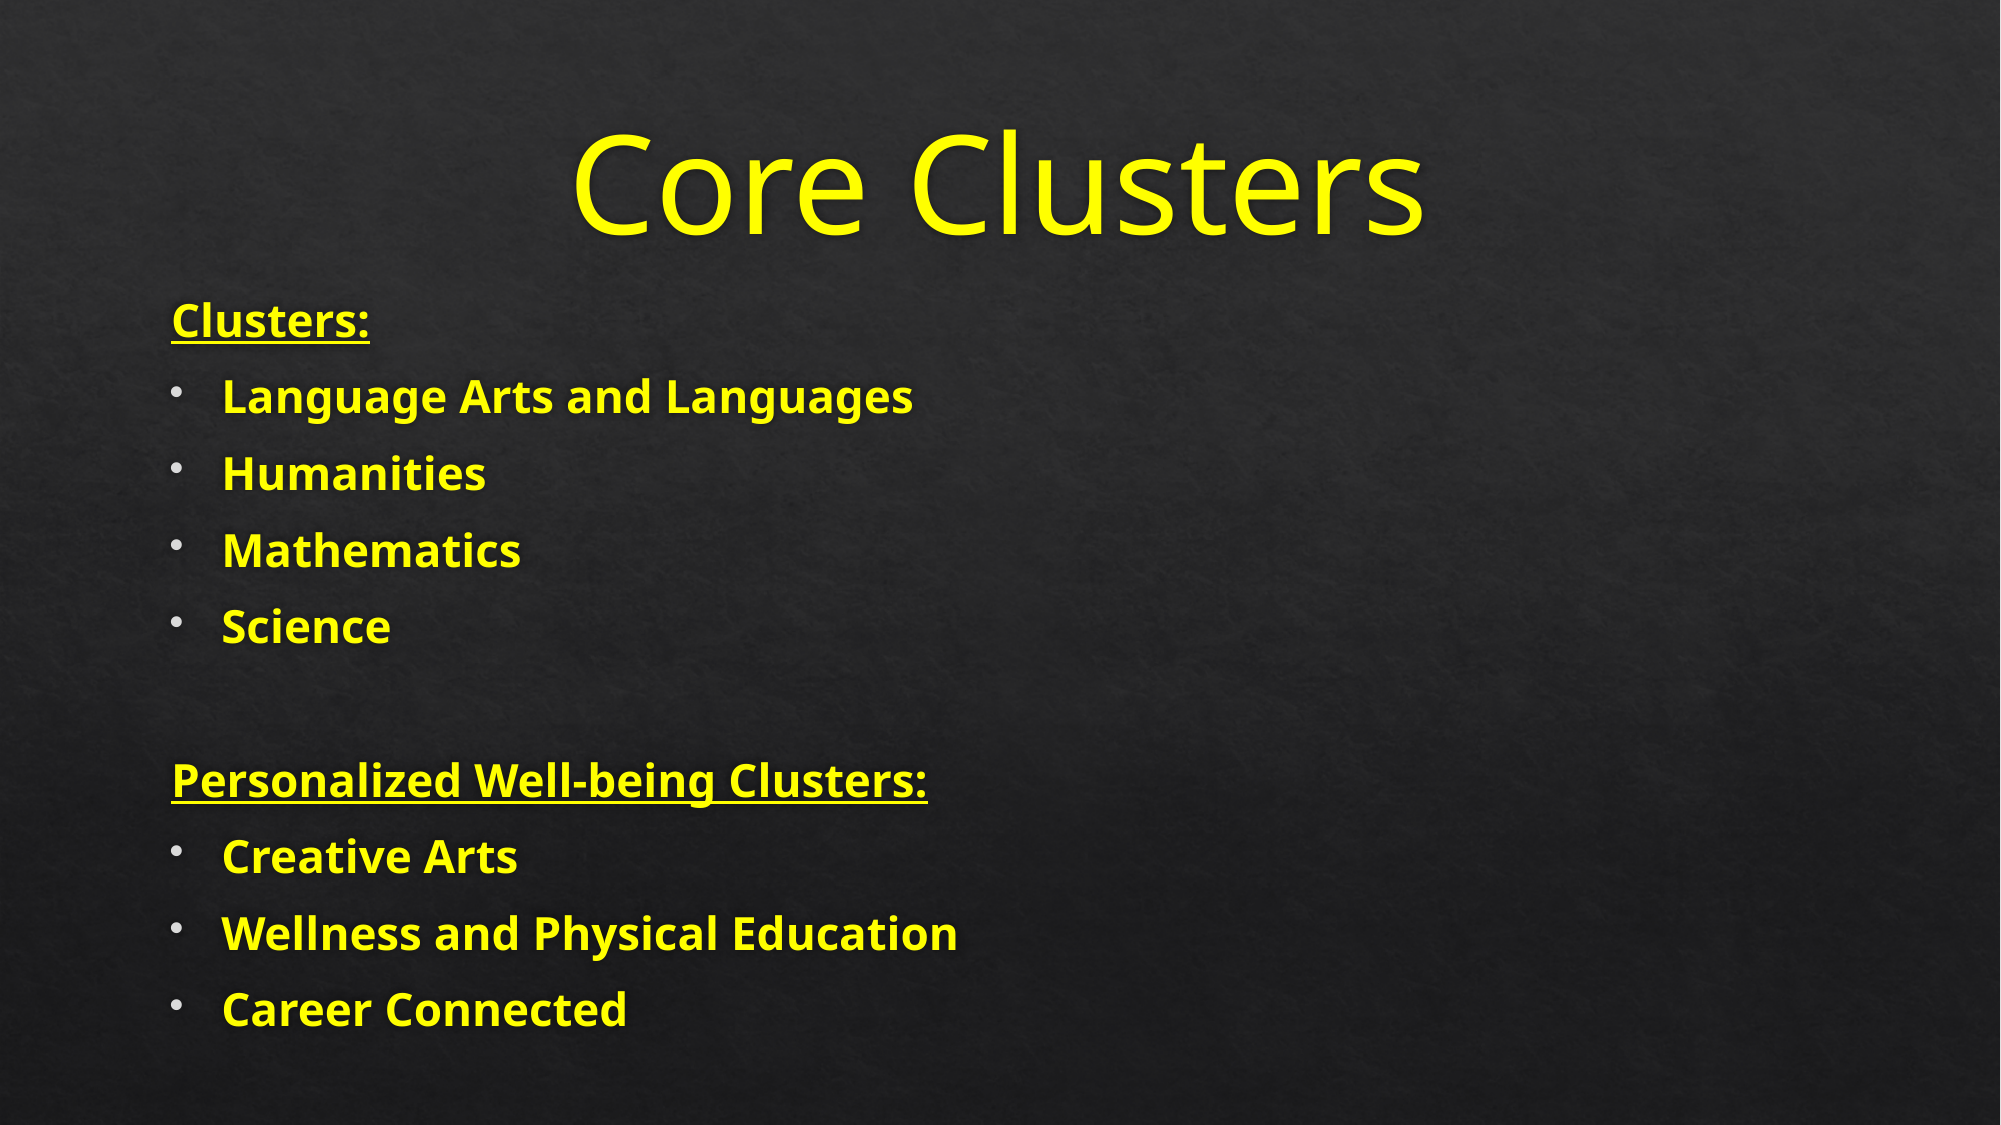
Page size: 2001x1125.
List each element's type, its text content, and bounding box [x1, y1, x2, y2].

title Core Clusters [149, 99, 1849, 260]
list Clusters: Language Arts and Languages Humanities Mathematics Science Personalized Well-being Clusters: Creative Arts Wellness and Physical Education Career Connected [149, 284, 1849, 1068]
